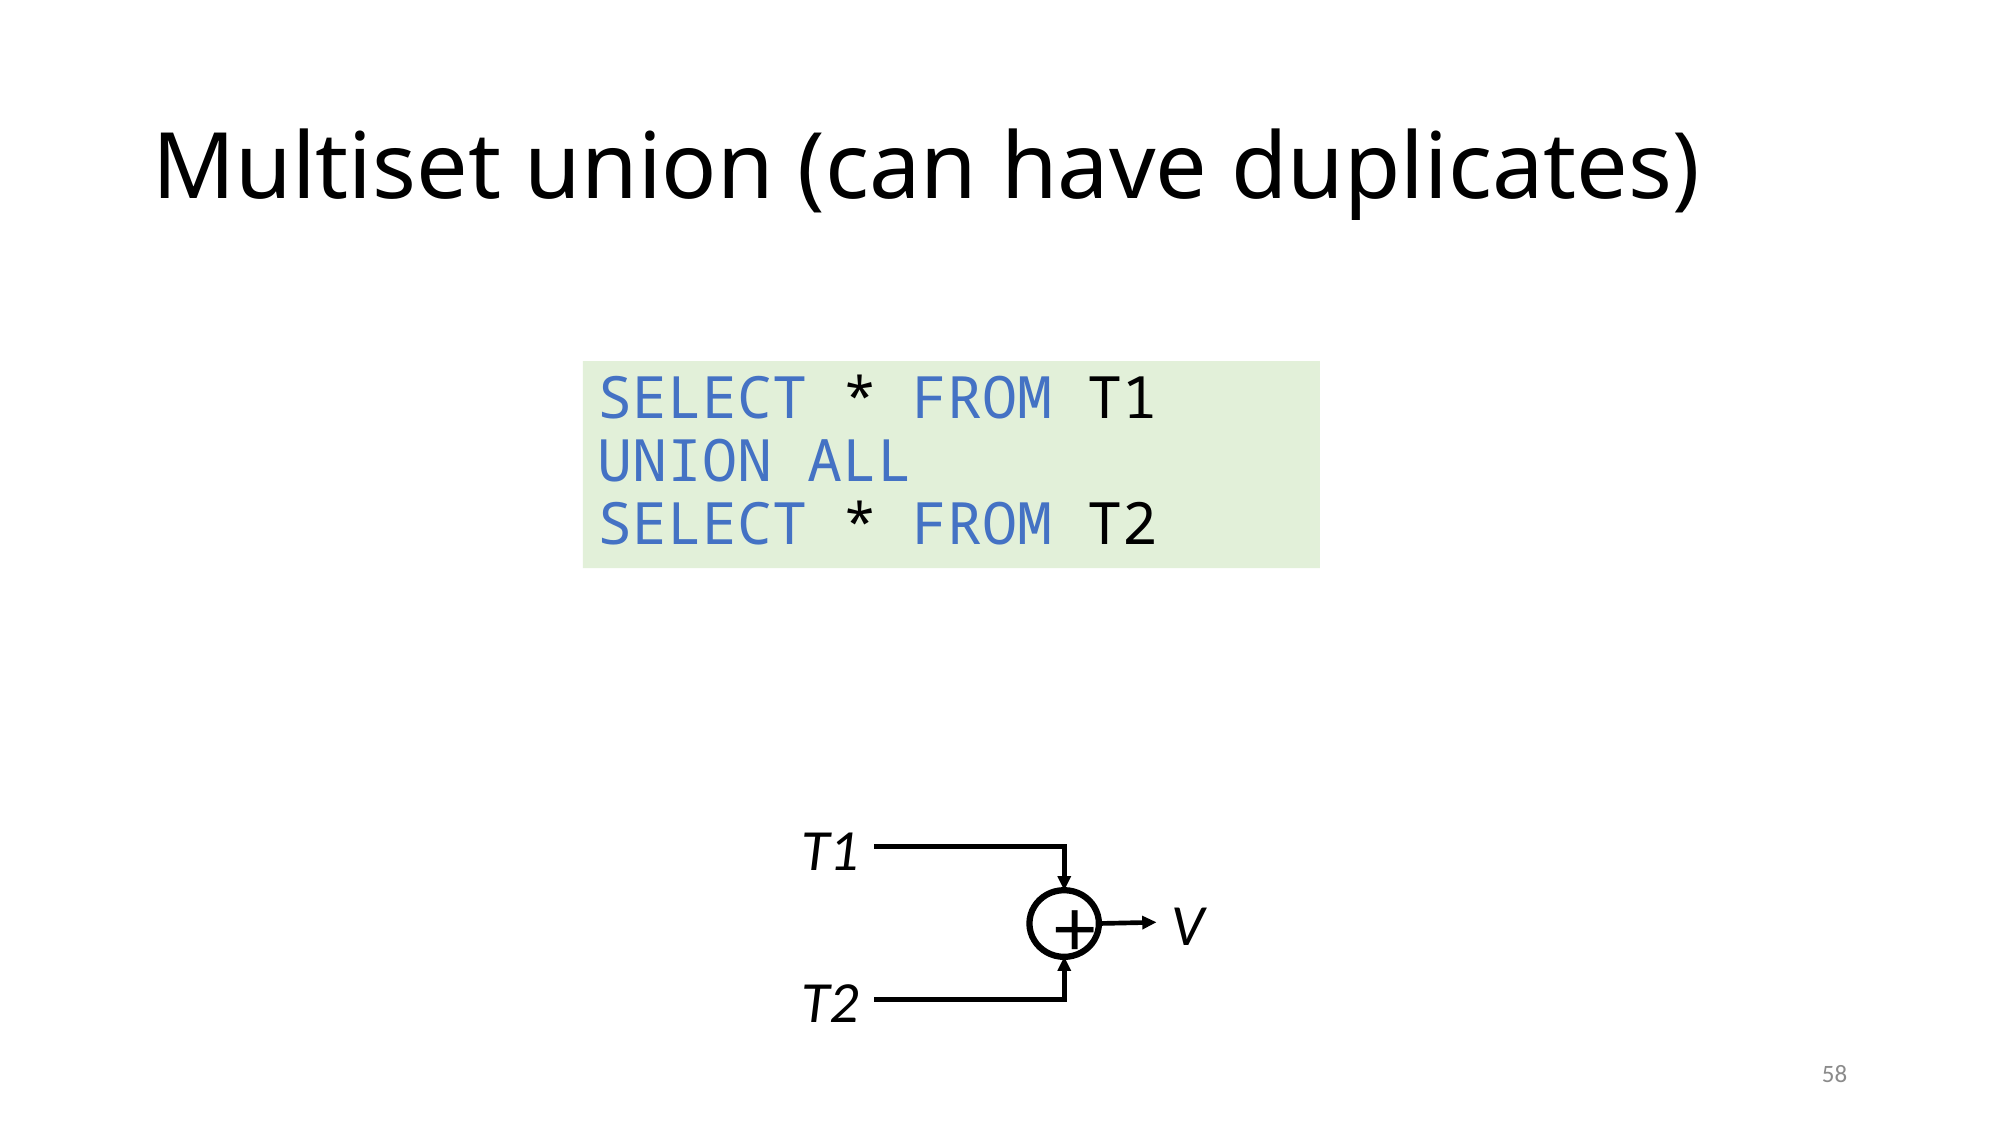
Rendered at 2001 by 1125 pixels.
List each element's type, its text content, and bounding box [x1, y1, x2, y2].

slide_number 58 [1798, 1042, 1863, 1103]
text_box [874, 956, 1065, 1000]
title Multiset union (can have duplicates) [137, 59, 1863, 278]
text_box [874, 847, 1065, 891]
text_box T1 [786, 804, 875, 890]
text_box + [1028, 889, 1100, 958]
text_box V [1156, 879, 1219, 965]
list SELECT * FROM T1 UNION ALL SELECT * FROM T2 [582, 361, 1320, 569]
text_box T2 [786, 956, 875, 1042]
